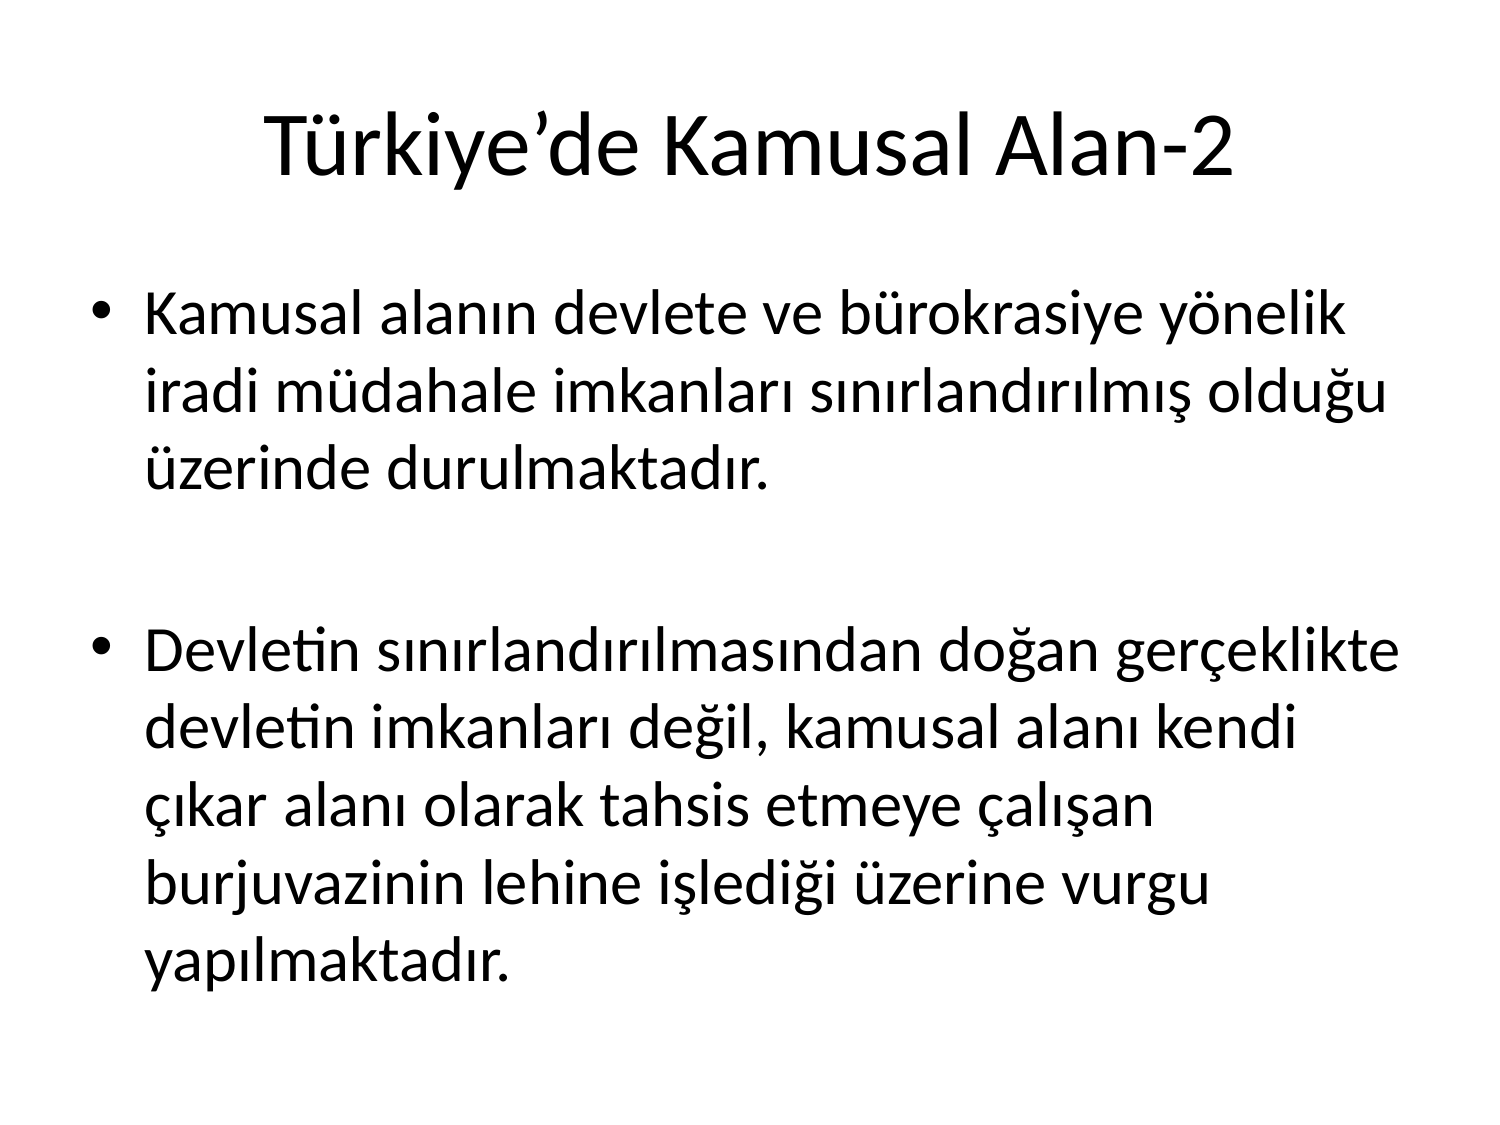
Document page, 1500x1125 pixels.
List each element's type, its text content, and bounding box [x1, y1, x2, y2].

title Türkiye’de Kamusal Alan-2 [75, 45, 1425, 233]
list Kamusal alanın devlete ve bürokrasiye yönelik iradi müdahale imkanları sınırlandırılmış olduğu üzerinde durulmaktadır. Devletin sınırlandırılmasından doğan gerçeklikte devletin imkanları değil, kamusal alanı kendi çıkar alanı olarak tahsis etmeye çalışan burjuvazinin lehine işlediği üzerine vurgu yapılmaktadır. [75, 262, 1425, 1005]
